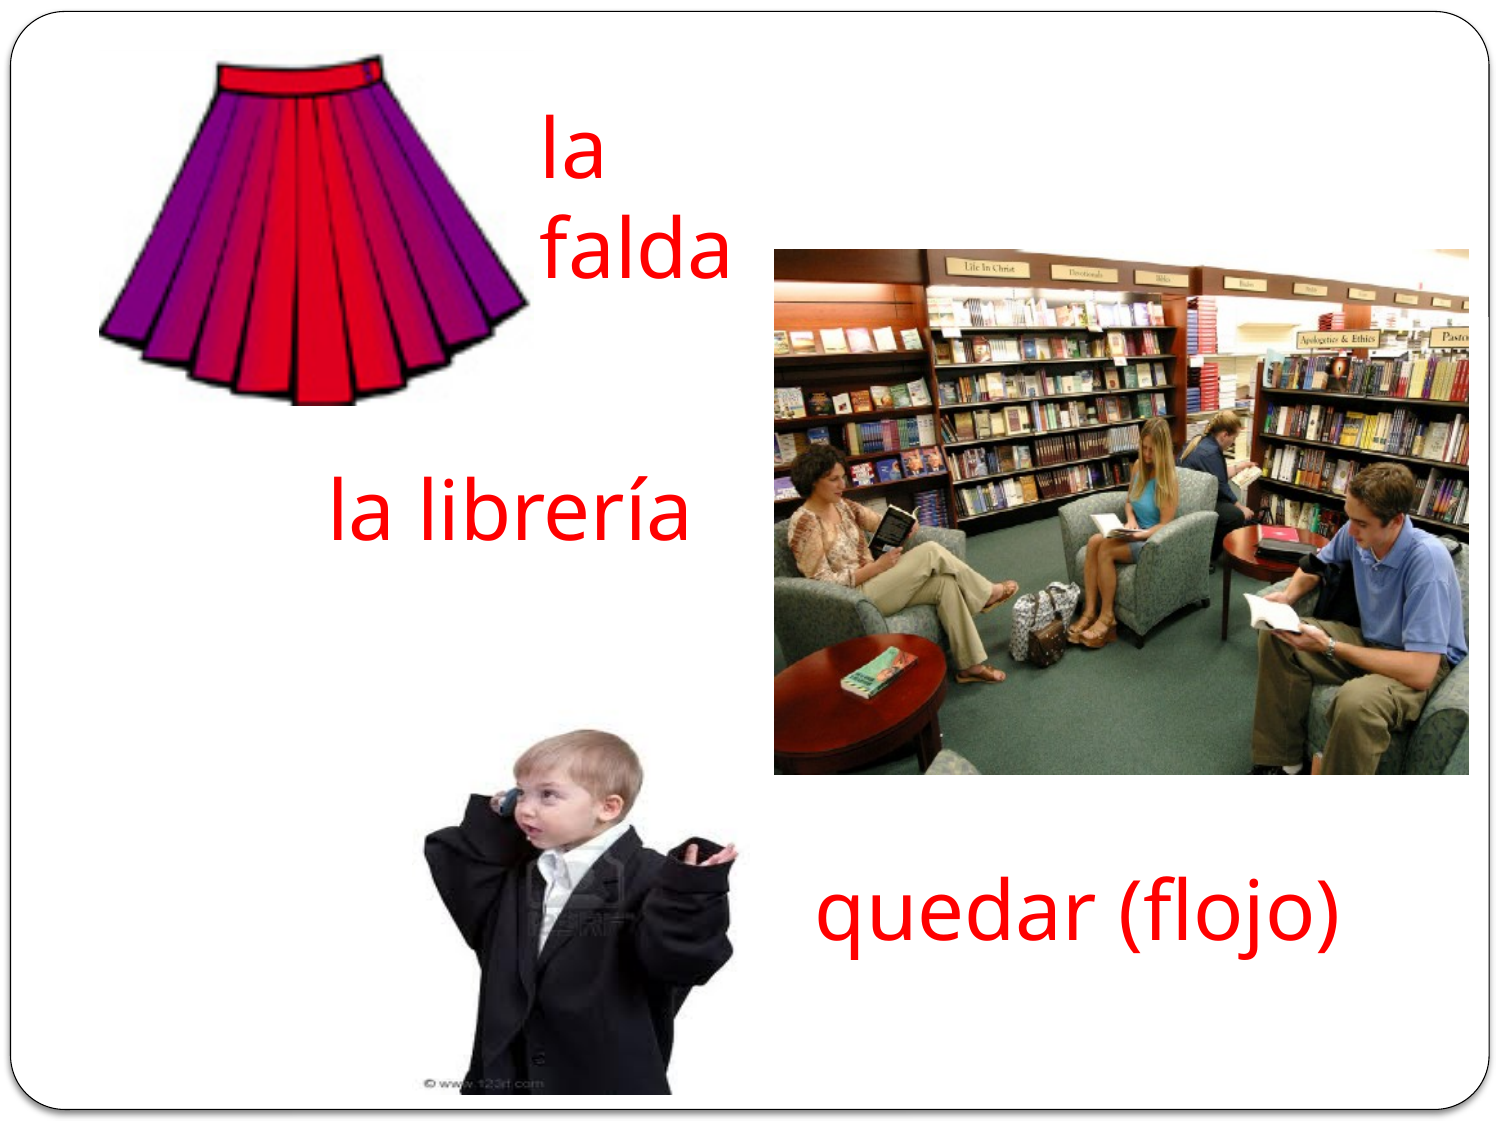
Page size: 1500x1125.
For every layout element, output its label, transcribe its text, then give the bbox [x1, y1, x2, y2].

picture [412, 687, 751, 1095]
picture [774, 249, 1469, 776]
text_box la falda [538, 87, 800, 303]
text_box la librería [312, 450, 738, 565]
picture [99, 49, 534, 406]
text_box quedar (flojo) [799, 849, 1388, 965]
text_box [10, 0, 101, 94]
